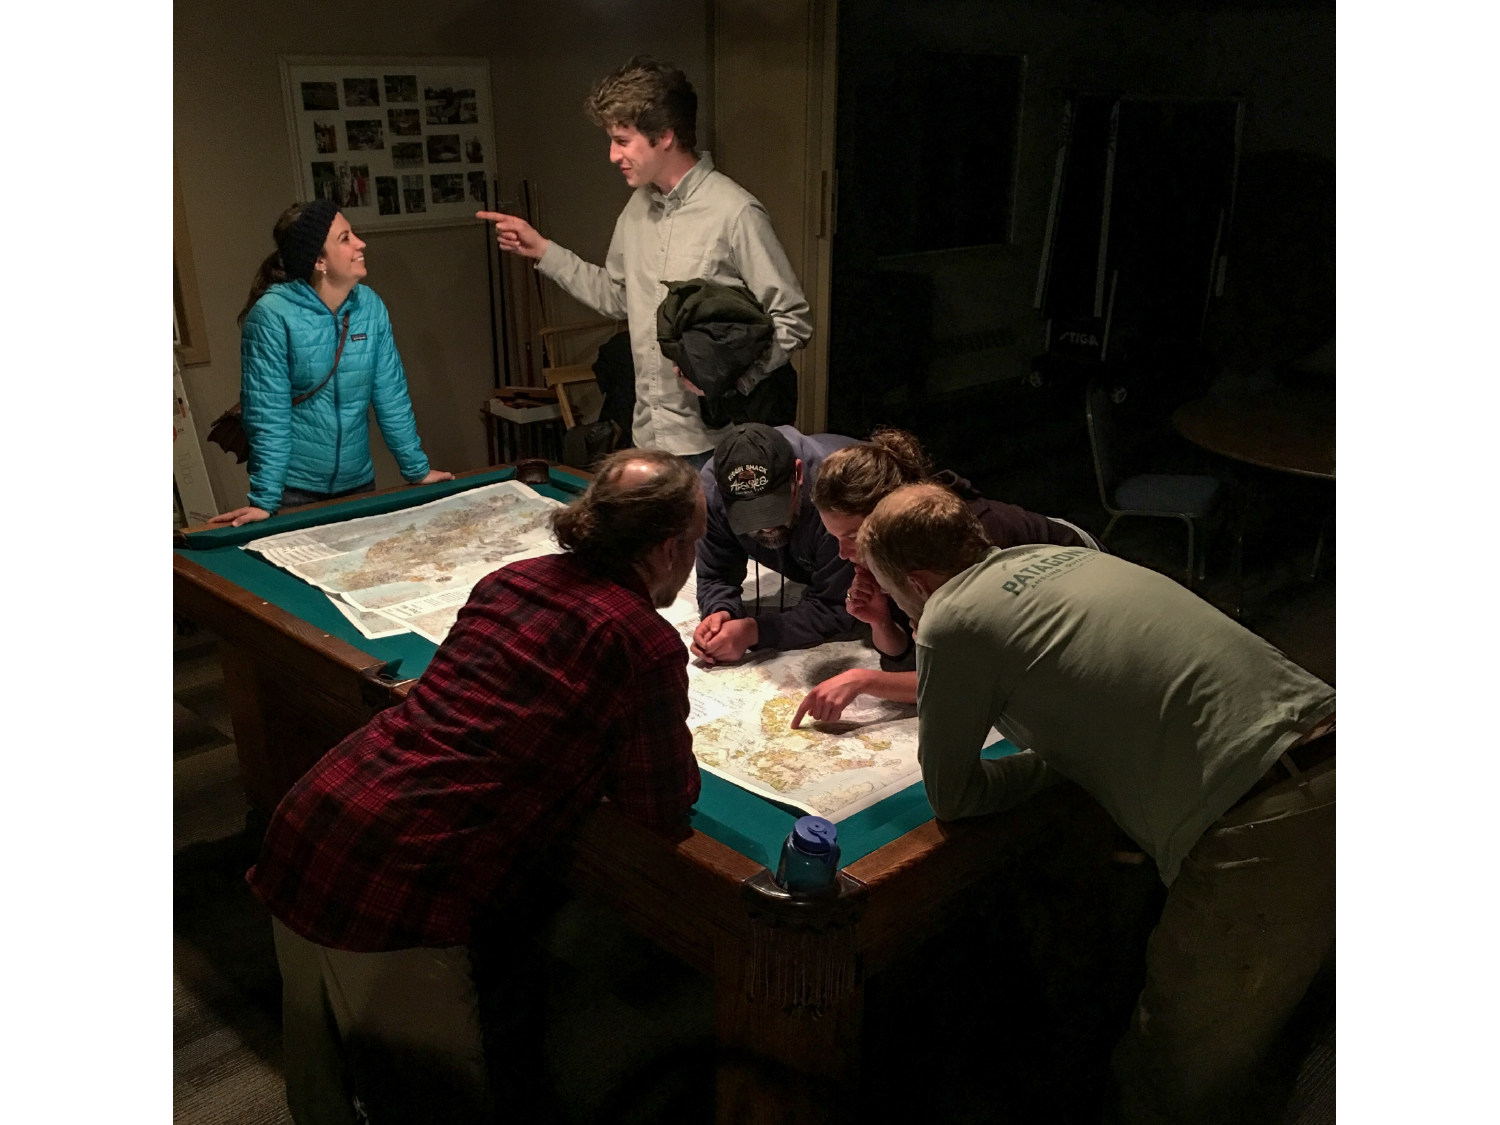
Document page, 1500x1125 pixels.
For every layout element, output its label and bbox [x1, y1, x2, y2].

picture [163, 0, 1337, 1125]
